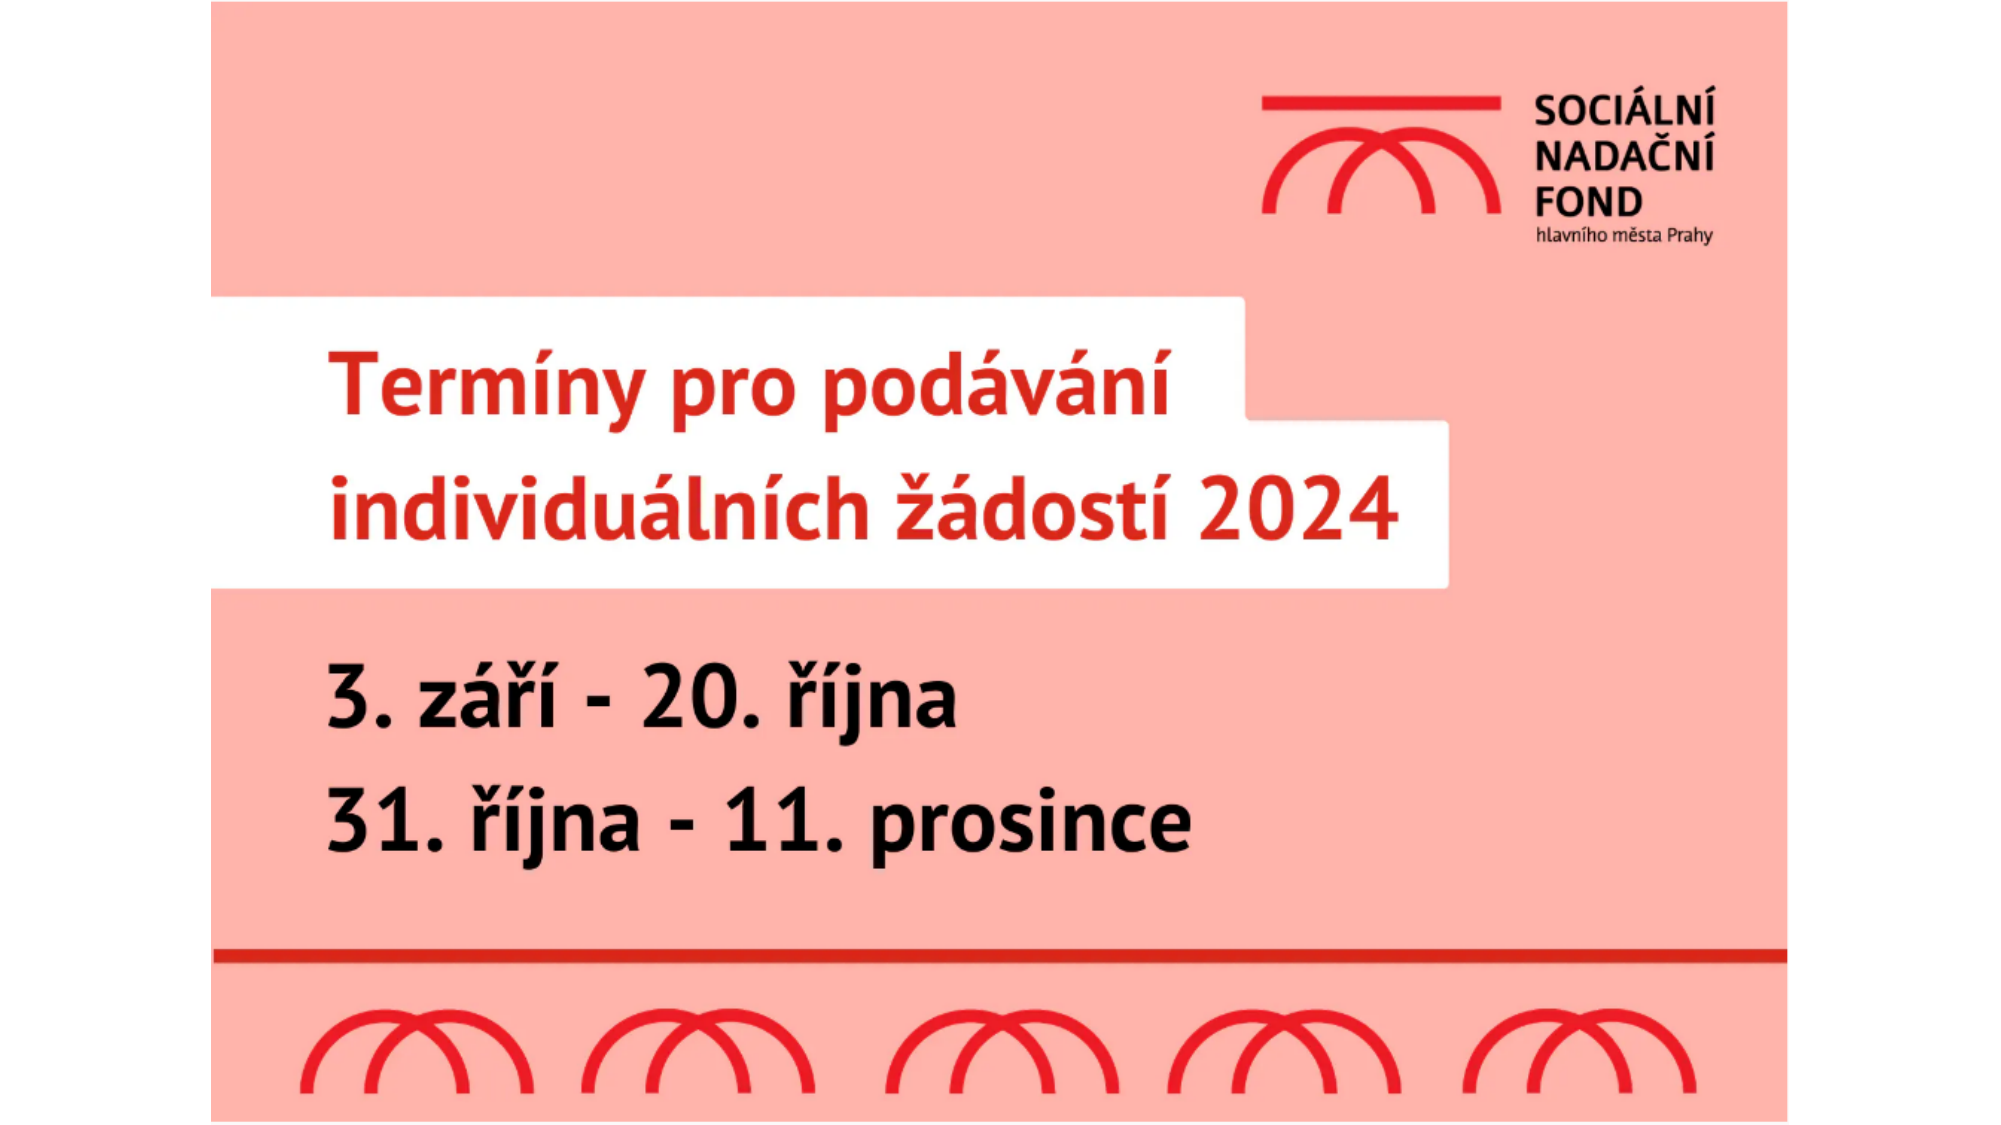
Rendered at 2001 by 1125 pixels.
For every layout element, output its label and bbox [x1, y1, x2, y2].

picture [210, 0, 1790, 1125]
